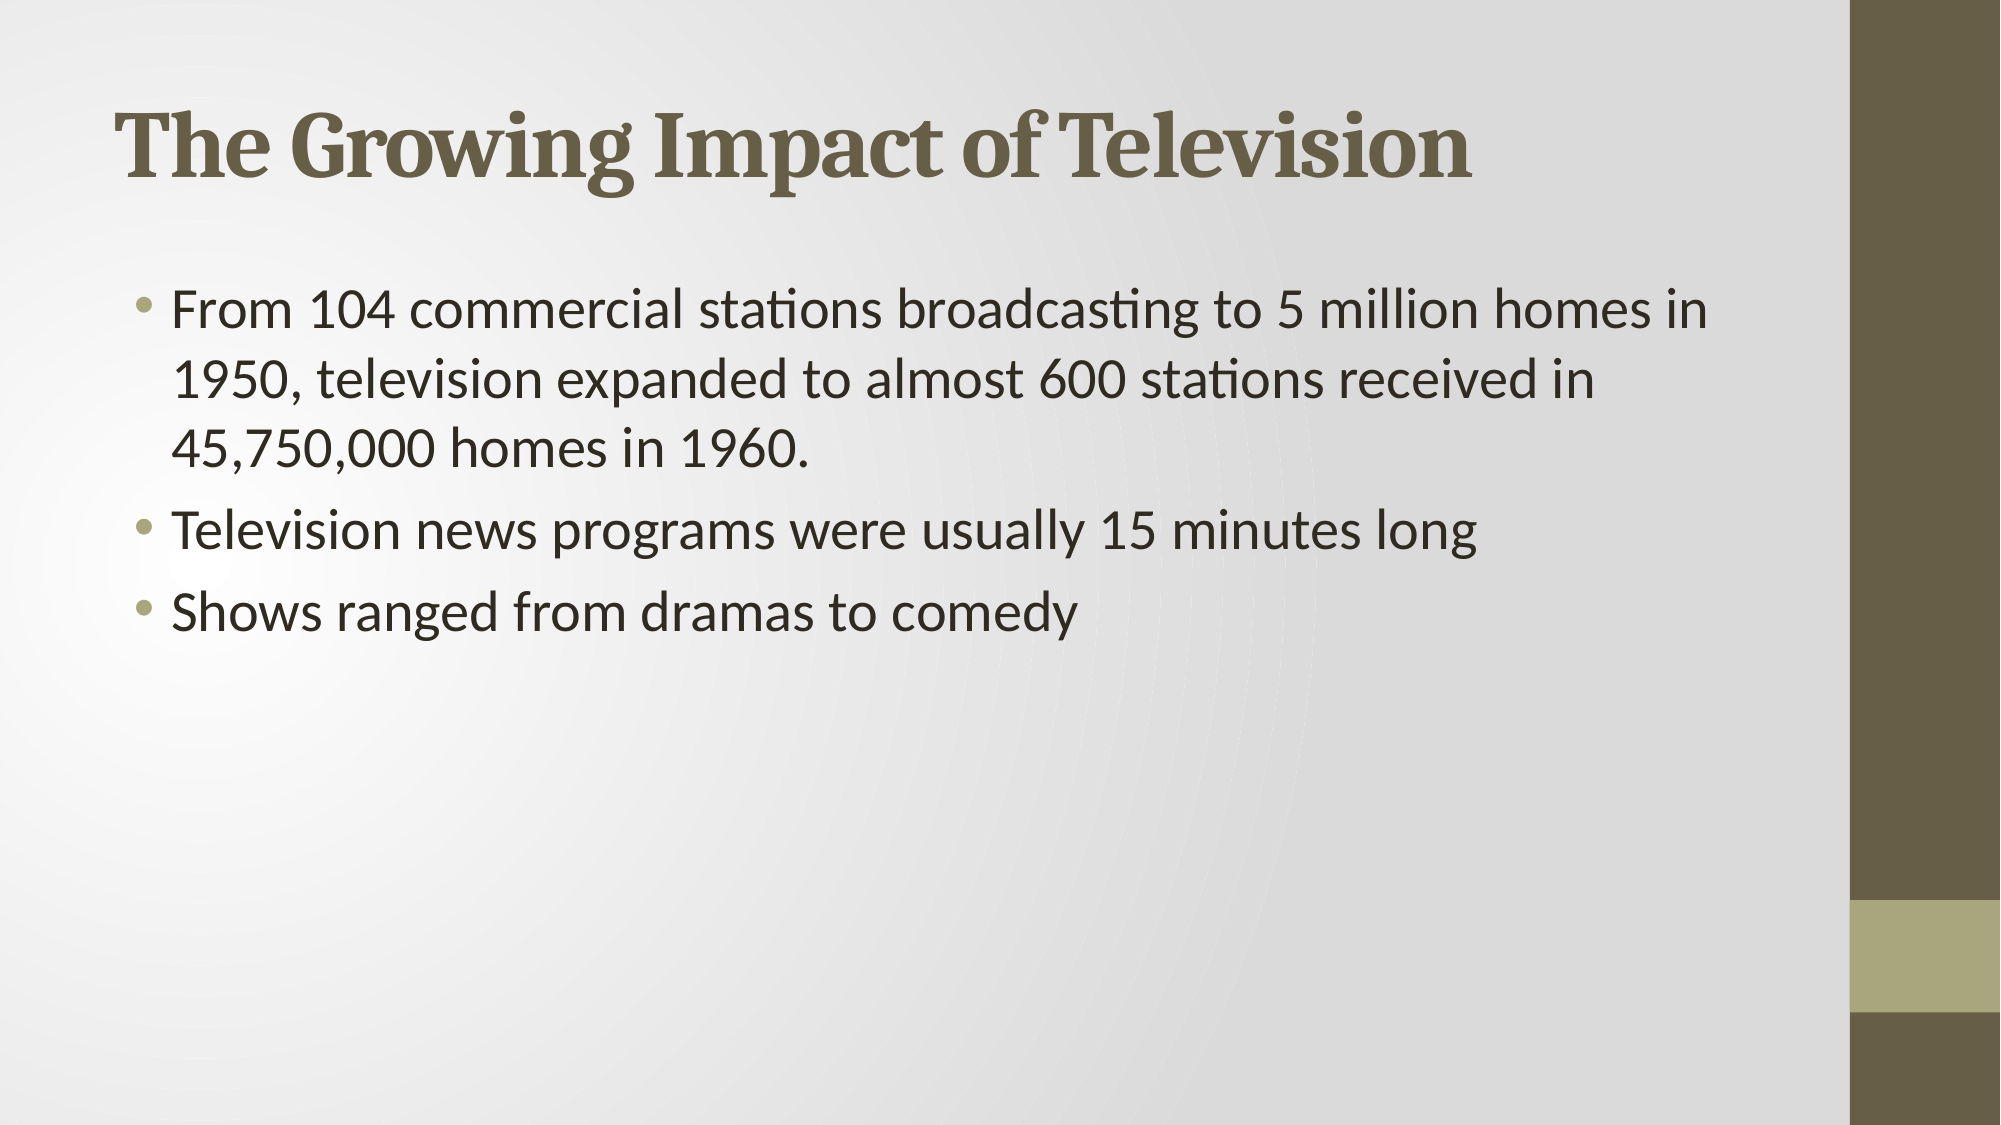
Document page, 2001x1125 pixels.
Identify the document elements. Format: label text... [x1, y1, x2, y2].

title The Growing Impact of Television [99, 45, 1767, 233]
list From 104 commercial stations broadcasting to 5 million homes in 1950, television expanded to almost 600 stations received in 45,750,000 homes in 1960. Television news programs were usually 15 minutes long Shows ranged from dramas to comedy [99, 262, 1767, 1050]
